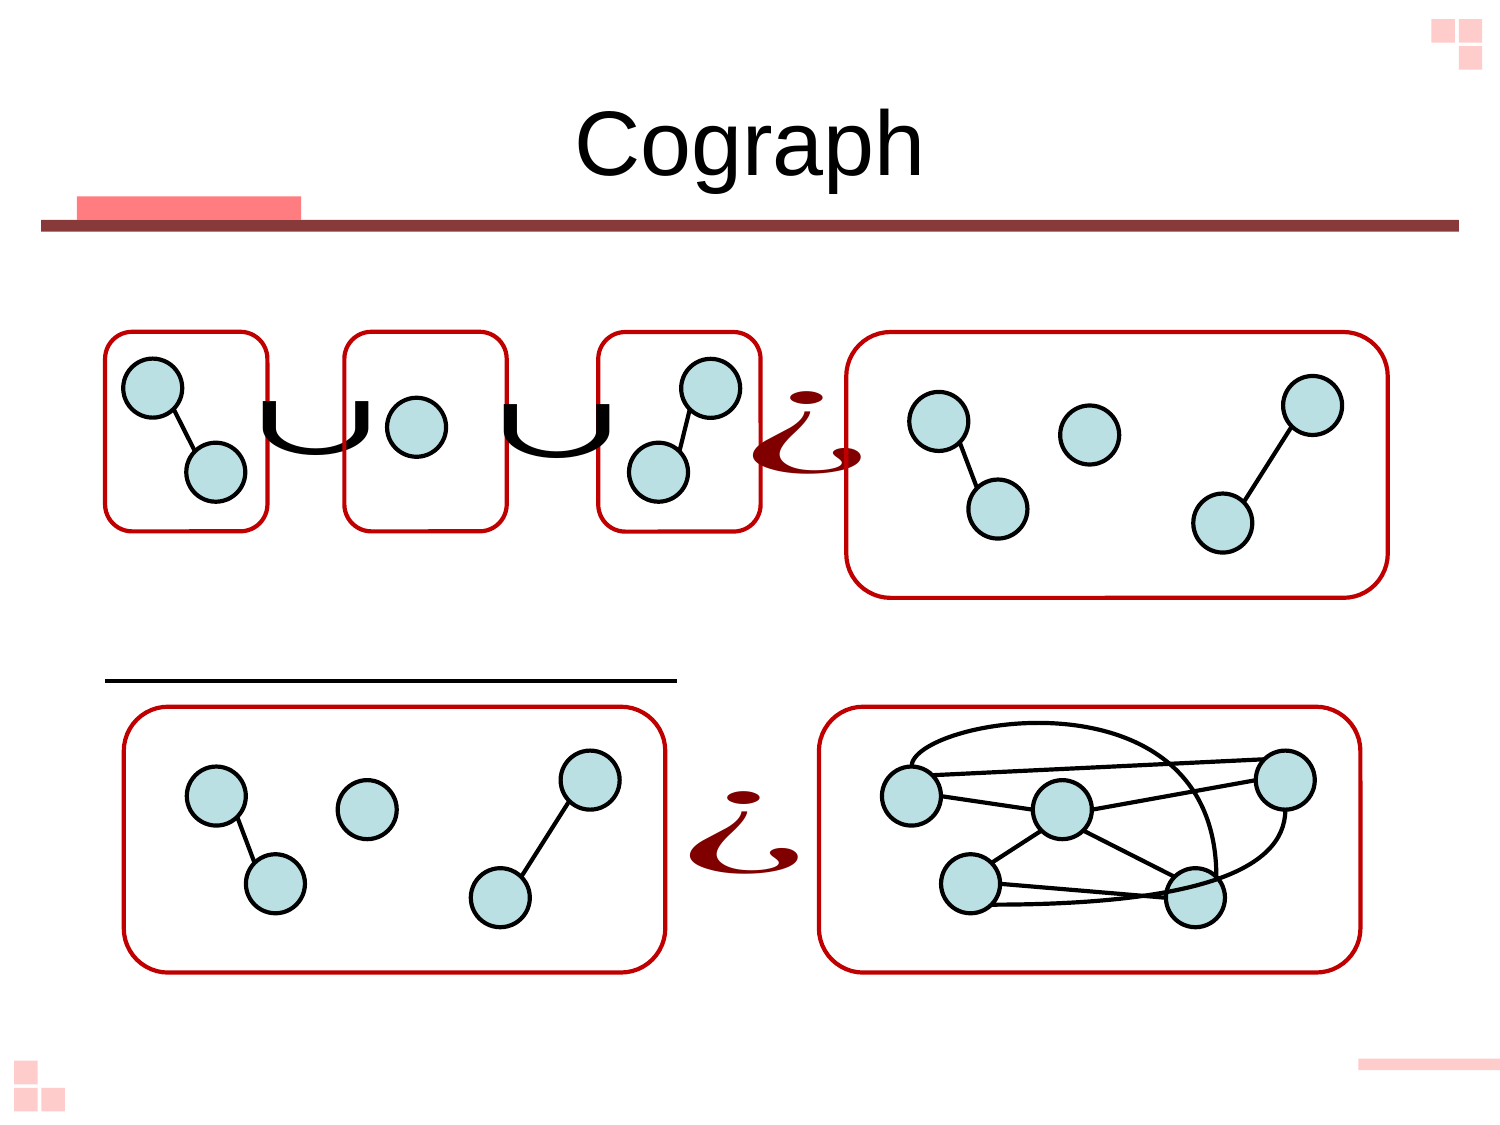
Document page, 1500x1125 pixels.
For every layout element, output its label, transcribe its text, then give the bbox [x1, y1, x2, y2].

text_box [184, 440, 248, 504]
text_box [121, 704, 668, 975]
text_box [1058, 403, 1122, 467]
text_box [1261, 748, 1317, 812]
text_box [1124, 704, 1363, 975]
text_box [907, 389, 971, 454]
text_box [966, 477, 1030, 541]
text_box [959, 441, 978, 489]
text_box [938, 852, 1002, 916]
title Cograph [75, 45, 1425, 233]
text_box [468, 866, 532, 930]
text_box [342, 329, 509, 534]
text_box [940, 795, 1003, 810]
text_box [991, 830, 1003, 864]
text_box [236, 816, 255, 864]
text_box [844, 329, 1390, 600]
text_box [816, 704, 1003, 975]
text_box [558, 748, 622, 812]
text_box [1090, 709, 1187, 1005]
text_box [596, 329, 763, 534]
text_box [102, 329, 270, 534]
text_box [335, 778, 399, 842]
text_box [1190, 785, 1257, 810]
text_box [932, 759, 1003, 776]
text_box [173, 408, 196, 452]
text_box [184, 764, 248, 828]
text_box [999, 883, 1003, 899]
text_box [1191, 491, 1255, 555]
text_box [384, 395, 449, 459]
text_box [1190, 866, 1214, 884]
text_box [243, 852, 308, 916]
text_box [520, 800, 570, 878]
text_box [626, 440, 691, 504]
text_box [1008, 669, 1120, 975]
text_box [1190, 759, 1265, 776]
text_box [879, 764, 943, 828]
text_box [1243, 426, 1292, 503]
text_box [1280, 373, 1345, 438]
text_box [1190, 880, 1228, 930]
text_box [679, 408, 691, 452]
